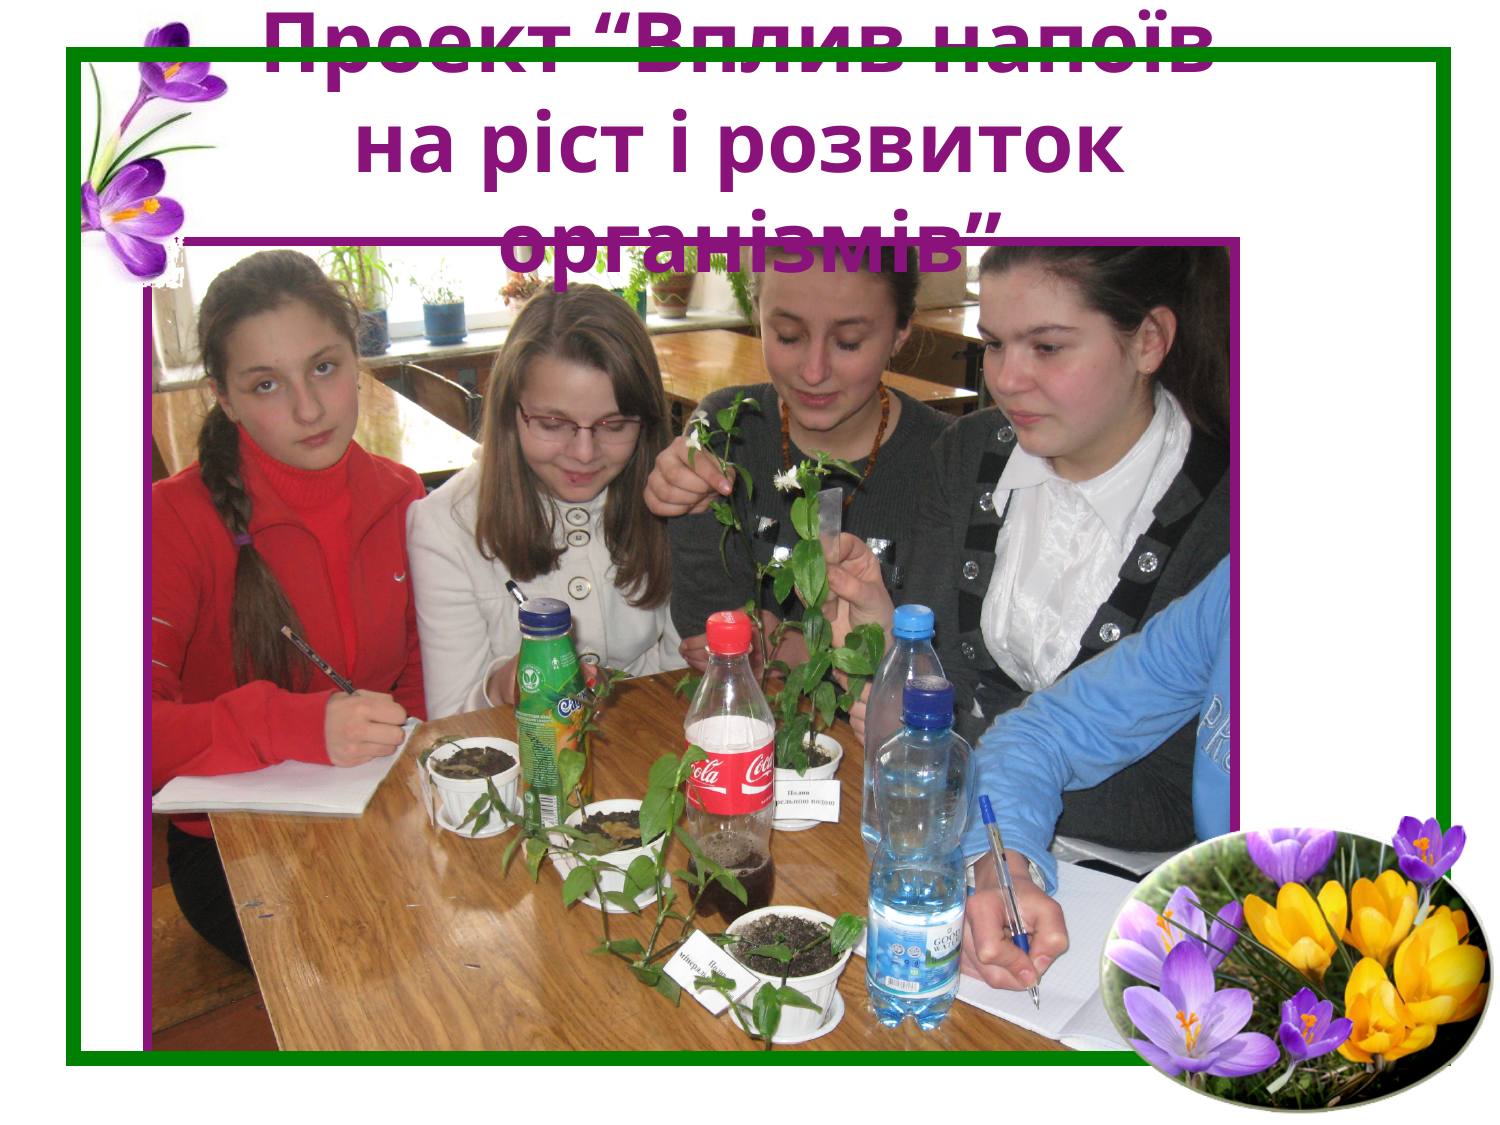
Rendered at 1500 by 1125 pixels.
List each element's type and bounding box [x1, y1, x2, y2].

text_box [37, 0, 1500, 1125]
